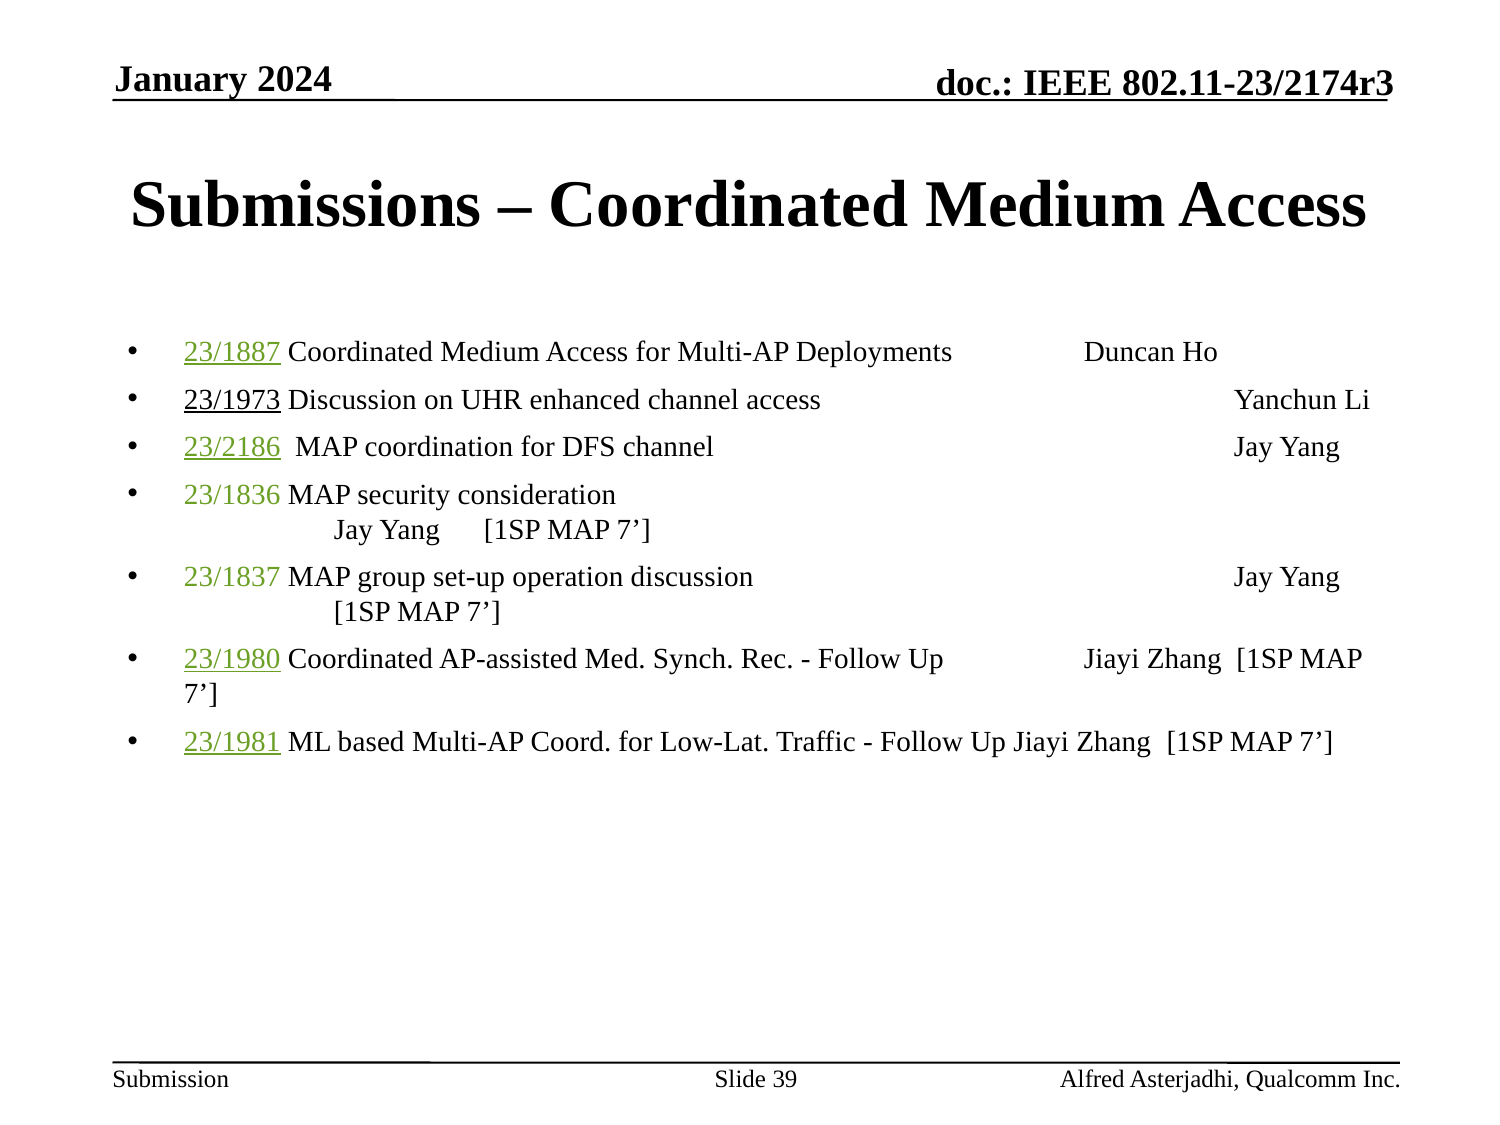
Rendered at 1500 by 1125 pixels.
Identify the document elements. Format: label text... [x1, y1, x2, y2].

footer Alfred Asterjadhi, Qualcomm Inc. [878, 1061, 1402, 1093]
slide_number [114, 54, 423, 100]
list 23/1887 Coordinated Medium Access for Multi-AP Deployments Duncan Ho 23/1973 Discussion on UHR enhanced channel access Yanchun Li 23/2186 MAP coordination for DFS channel Jay Yang 23/1836 MAP security consideration Jay Yang [1SP MAP 7’] 23/1837 MAP group set-up operation discussion Jay Yang [1SP MAP 7’] 23/1980 Coordinated AP-assisted Med. Synch. Rec. - Follow Up Jiayi Zhang [1SP MAP 7’] 23/1981 ML based Multi-AP Coord. for Low-Lat. Traffic - Follow Up Jiayi Zhang [1SP MAP 7’] [112, 324, 1388, 1000]
title Submissions – Coordinated Medium Access [112, 112, 1388, 288]
slide_number Slide 39 [712, 1061, 800, 1123]
